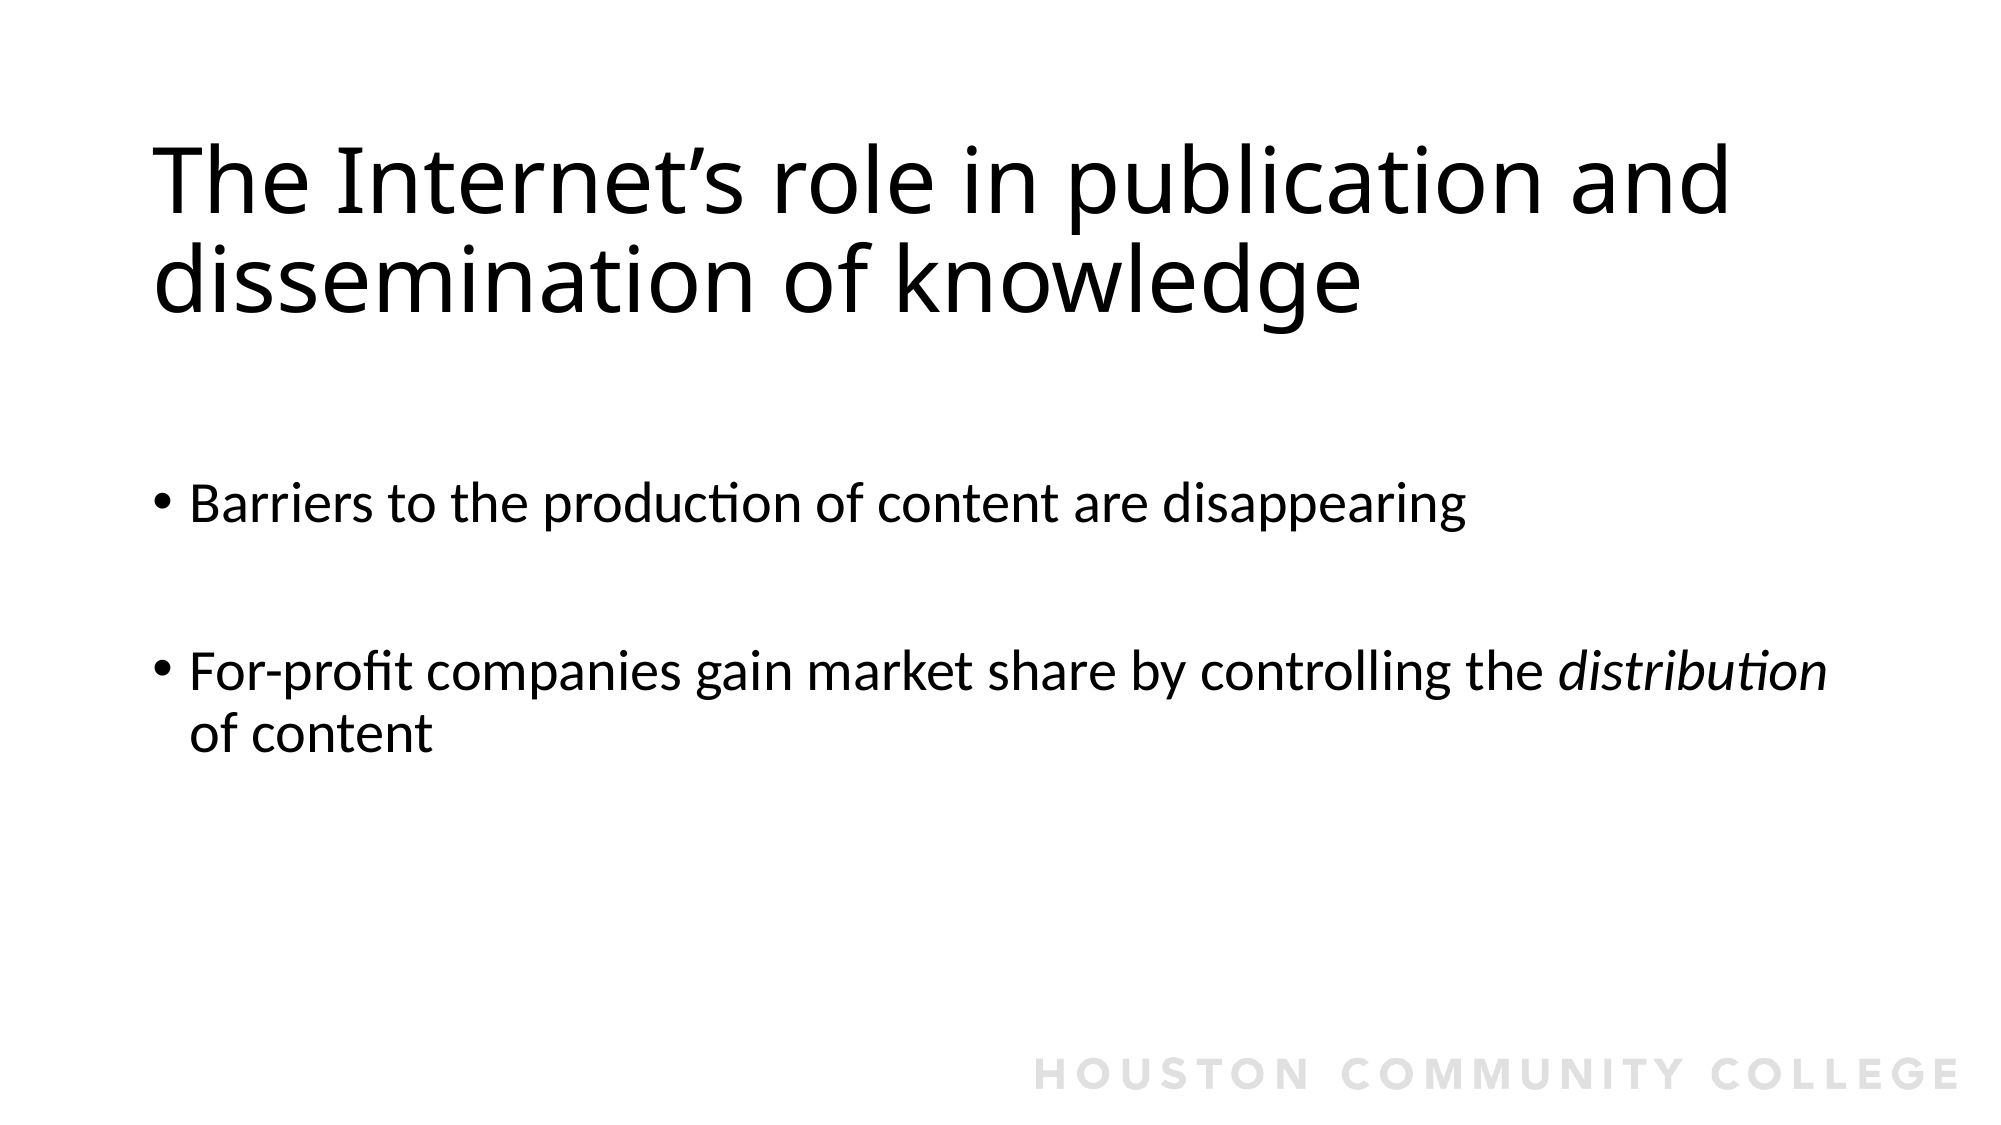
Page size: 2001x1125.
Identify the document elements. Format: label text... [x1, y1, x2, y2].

list Barriers to the production of content are disappearing For-profit companies gain market share by controlling the distribution of content [137, 464, 1863, 1014]
title The Internet’s role in publication and dissemination of knowledge [137, 59, 1863, 407]
